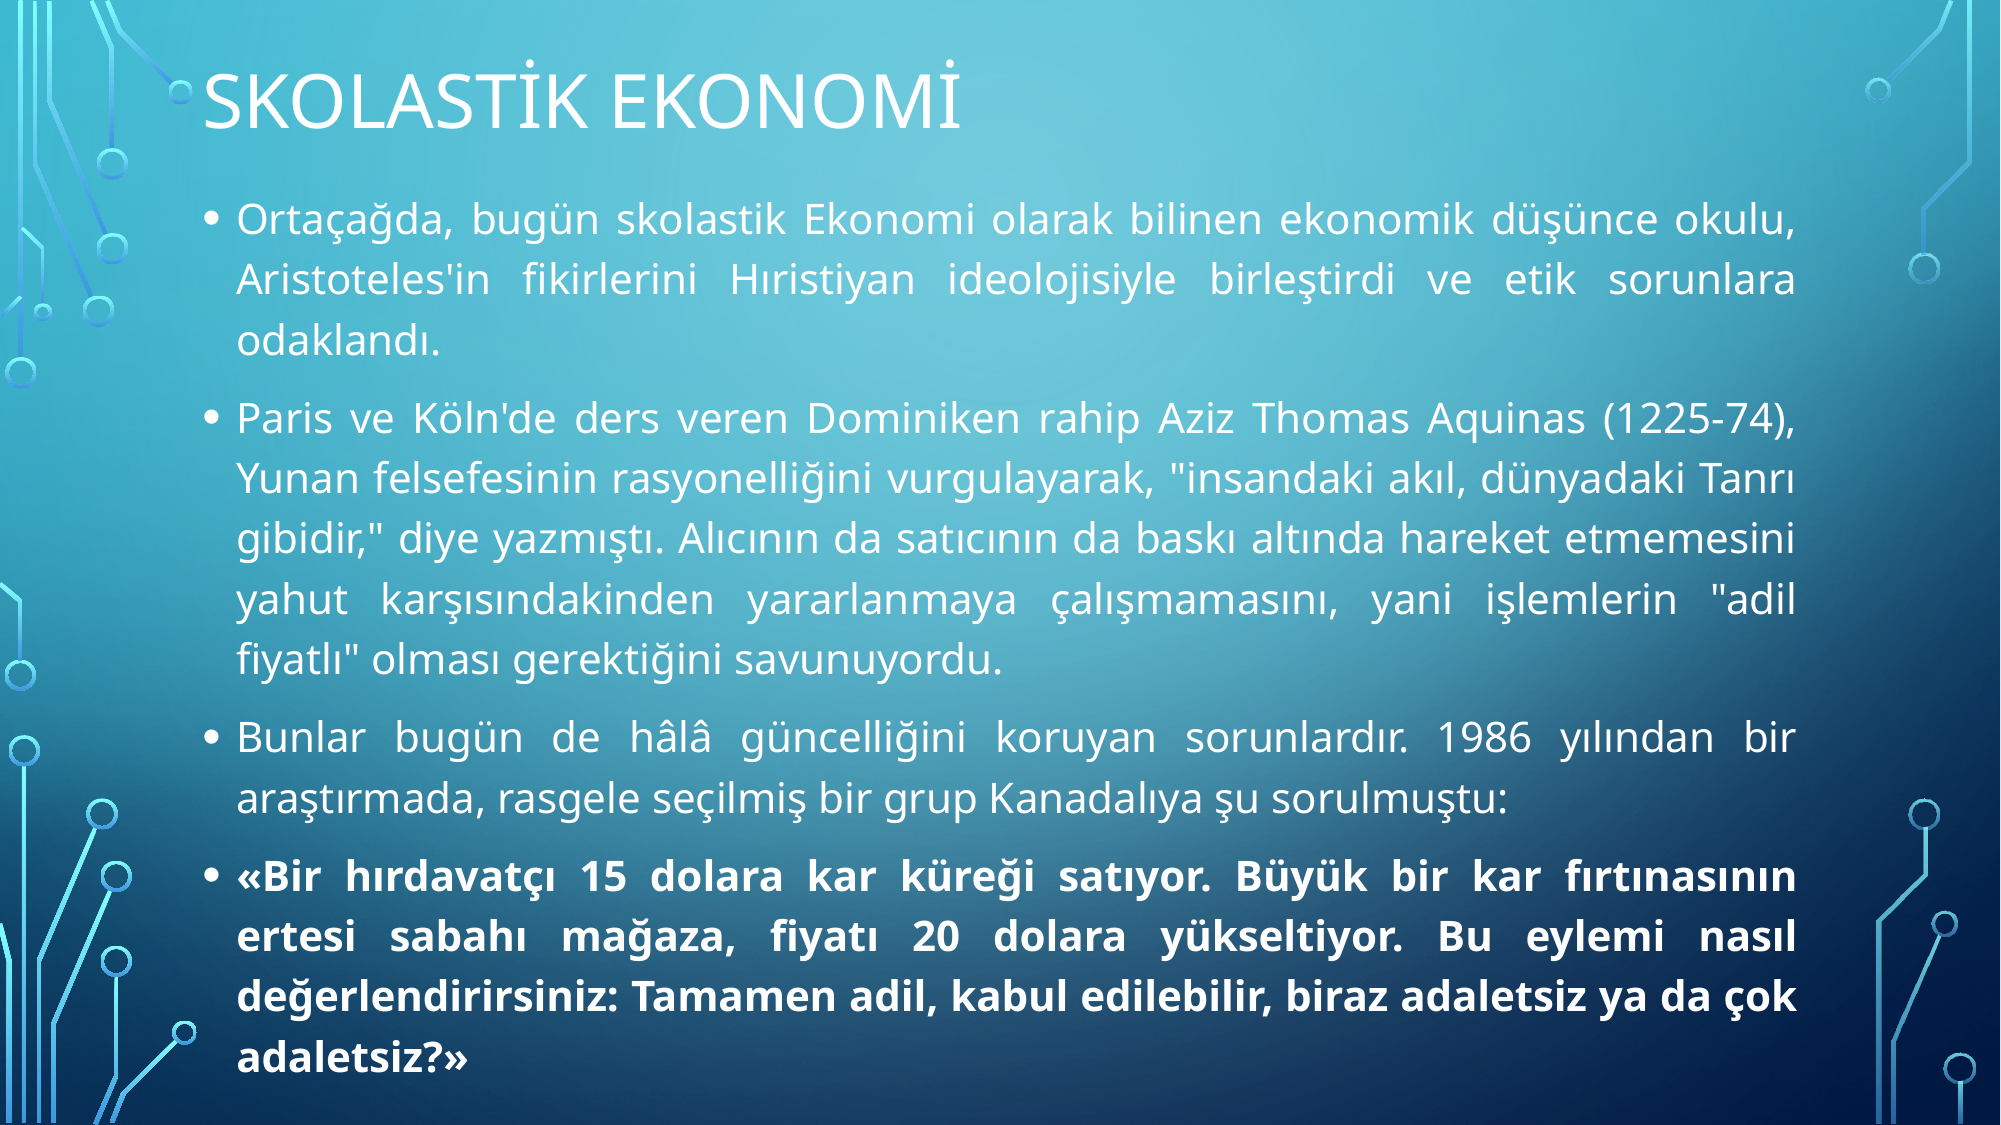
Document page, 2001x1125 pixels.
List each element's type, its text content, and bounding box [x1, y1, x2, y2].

list Ortaçağda, bugün skolastik Ekonomi olarak bilinen ekonomik düşünce okulu, Aristoteles'in fikirlerini Hıristiyan ideolojisiyle birleştirdi ve etik sorunlara odaklandı. Paris ve Köln'de ders veren Dominiken rahip Aziz Thomas Aquinas (1225-74), Yunan felsefesinin rasyonelliğini vurgulayarak, "insandaki akıl, dünyadaki Tanrı gibidir," diye yazmıştı. Alıcının da satıcının da baskı altında hareket etmemesini yahut karşısındakinden yararlanmaya çalışmamasını, yani işlemlerin "adil fiyatlı" olması gerektiğini savunuyordu. Bunlar bugün de hâlâ güncelliğini koruyan sorunlardır. 1986 yılından bir araştırmada, rasgele seçilmiş bir grup Kanadalıya şu sorulmuştu: «Bir hırdavatçı 15 dolara kar küreği satıyor. Büyük bir kar fırtınasının ertesi sabahı mağaza, fiyatı 20 dolara yükseltiyor. Bu eylemi nasıl değerlendirirsiniz: Tamamen adil, kabul edilebilir, biraz adaletsiz ya da çok adaletsiz?» [187, 174, 1813, 1091]
title SKOLASTİK ekonomi [187, 34, 1813, 174]
